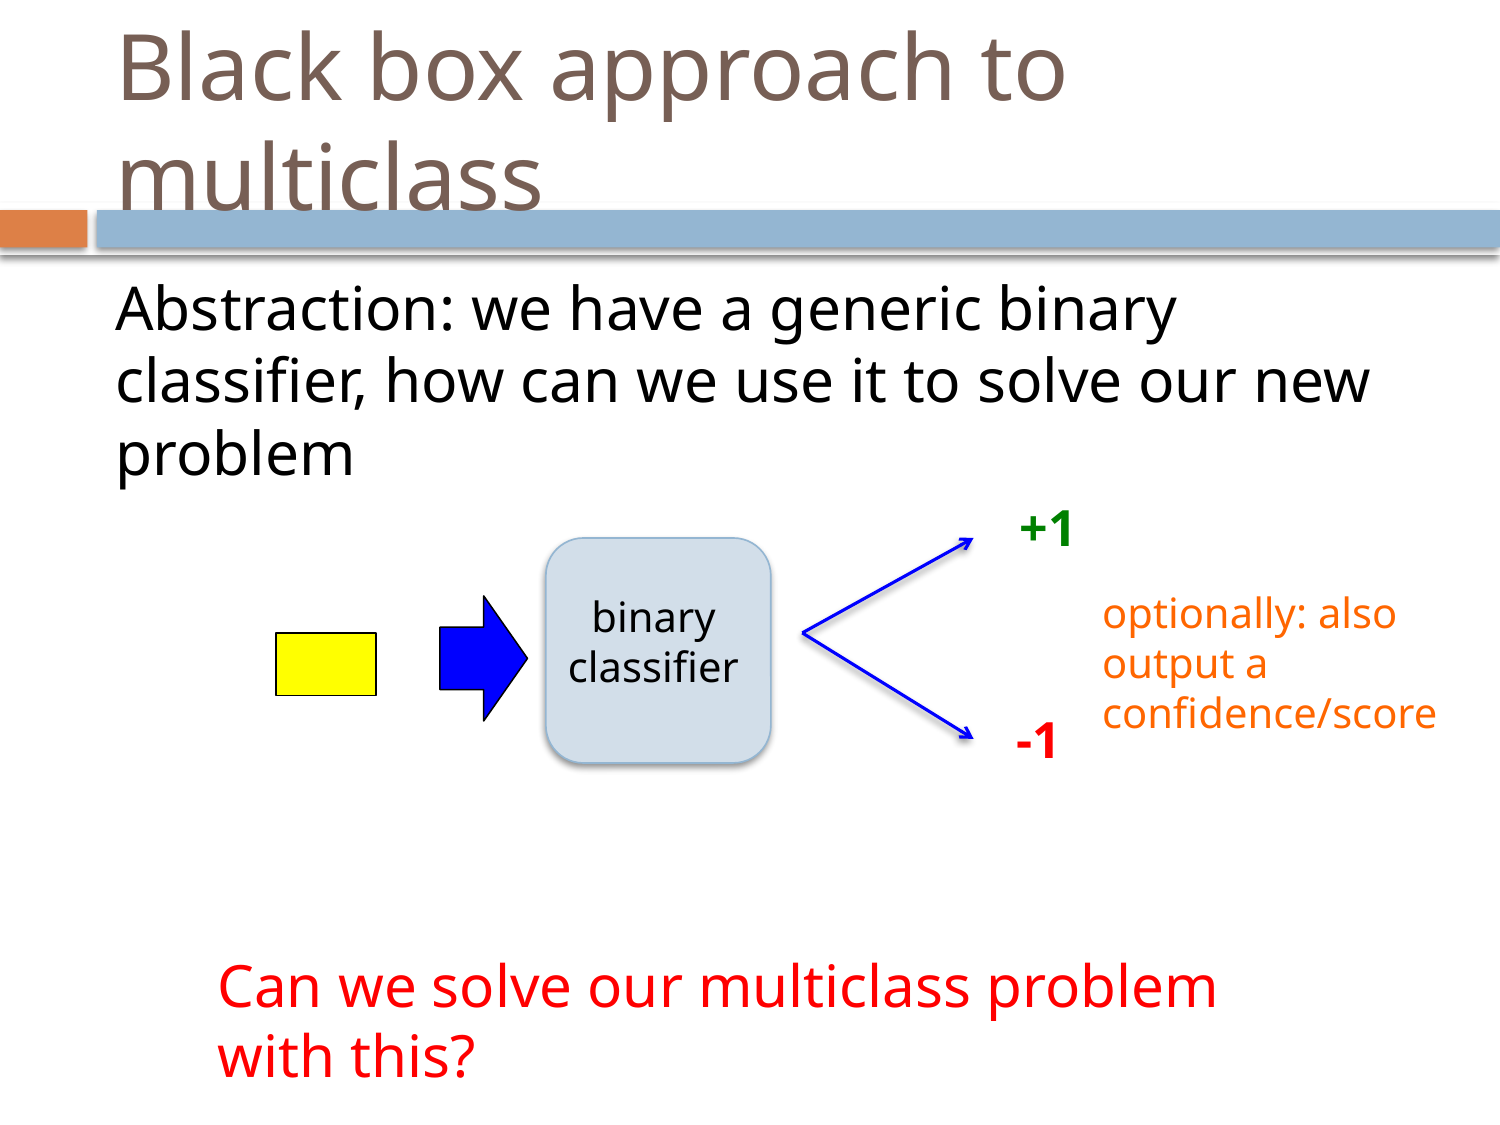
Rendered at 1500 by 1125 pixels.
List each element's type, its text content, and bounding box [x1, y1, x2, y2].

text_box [535, 537, 772, 764]
text_box Can we solve our multiclass problem with this? [202, 941, 1304, 1097]
list Abstraction: we have a generic binary classifier, how can we use it to solve our new problem [100, 262, 1438, 447]
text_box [801, 537, 974, 632]
text_box optionally: also output a confidence/score [1087, 579, 1500, 744]
text_box +1 [1005, 489, 1092, 564]
title Black box approach to multiclass [100, 37, 1438, 200]
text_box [801, 632, 974, 740]
text_box [439, 595, 528, 721]
text_box -1 [1001, 700, 1076, 776]
text_box [275, 632, 376, 696]
